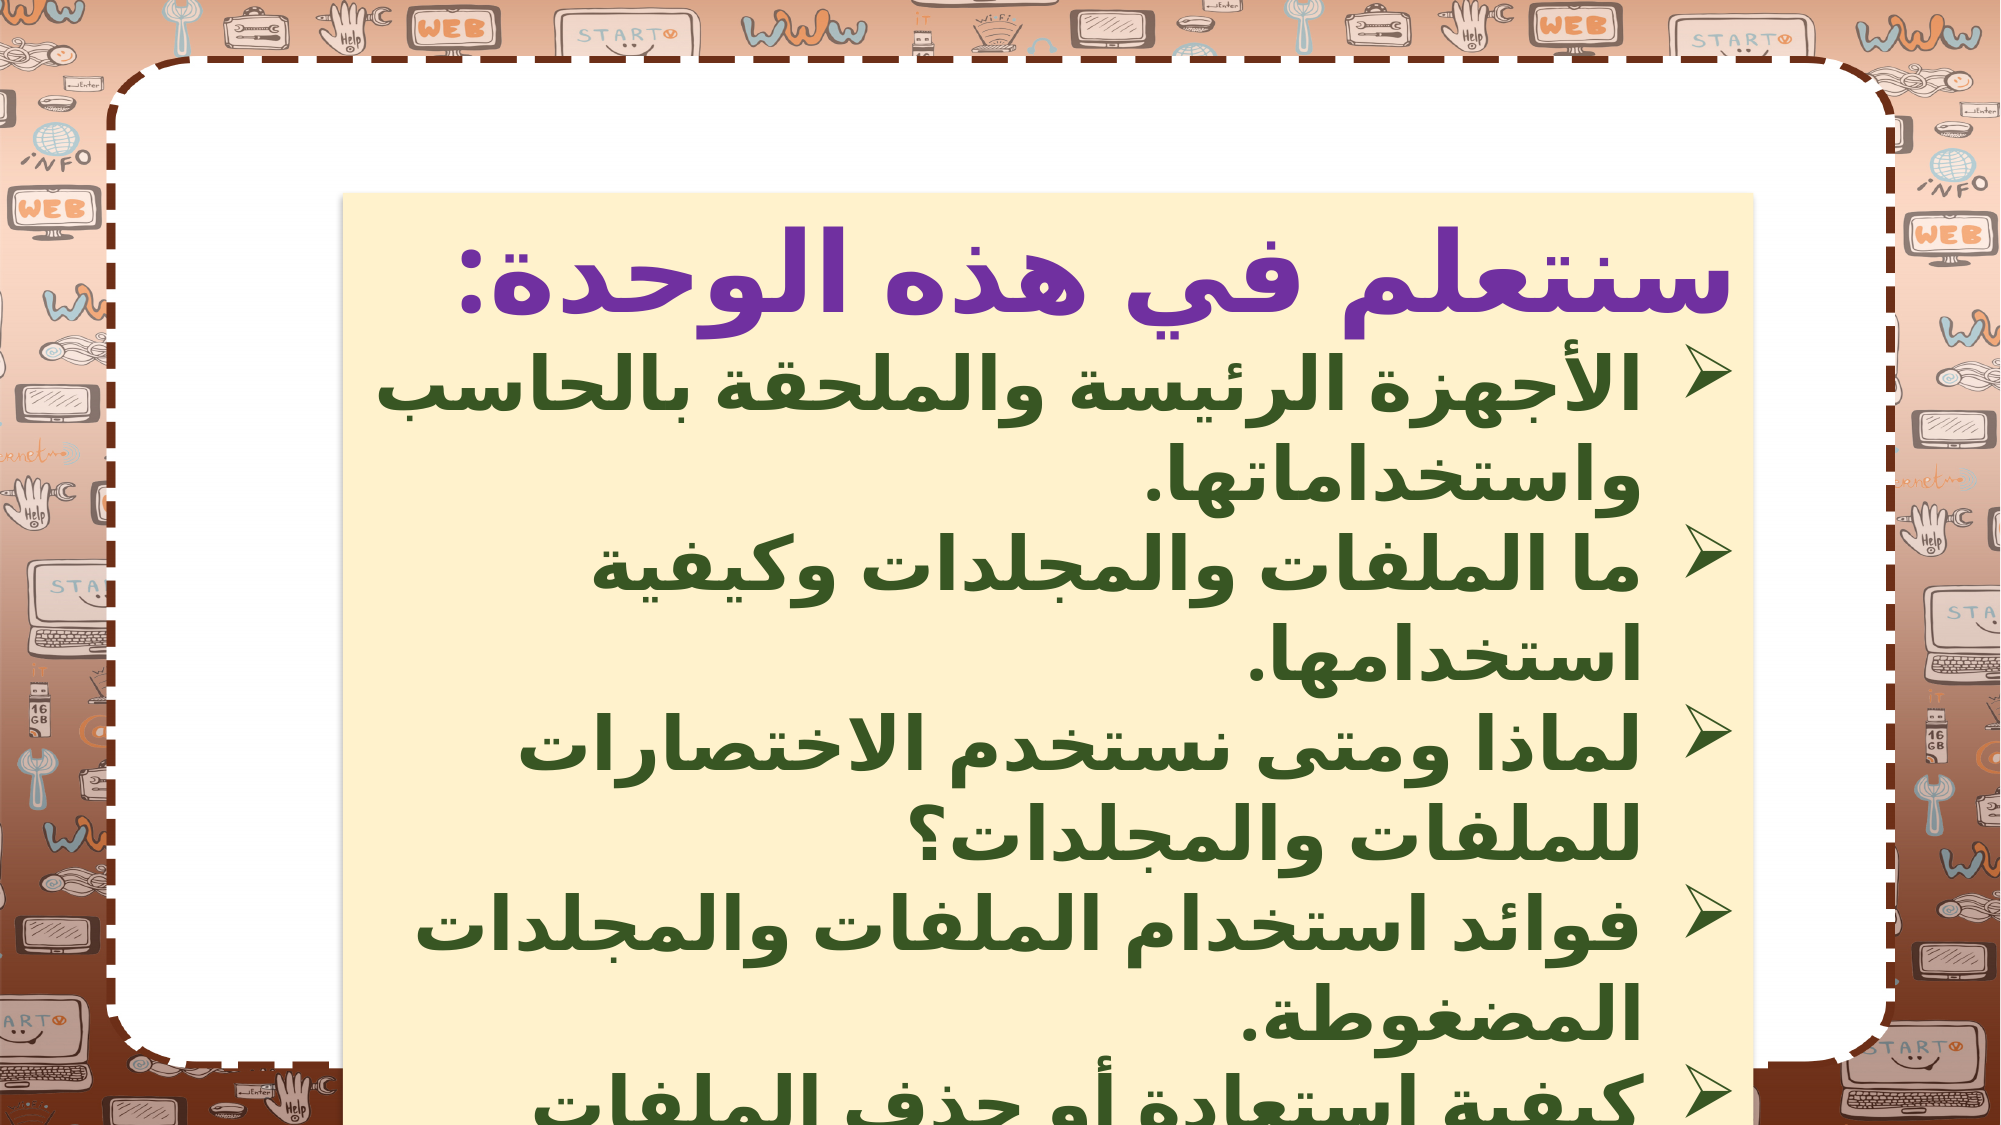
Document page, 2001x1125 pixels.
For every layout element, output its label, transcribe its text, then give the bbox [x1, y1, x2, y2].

picture [0, 0, 2001, 1125]
text_box سنتعلم في هذه الوحدة: الأجهزة الرئيسة والملحقة بالحاسب واستخداماتها. ما الملفات والمجلدات وكيفية استخدامها. لماذا ومتى نستخدم الاختصارات للملفات والمجلدات؟ فوائد استخدام الملفات والمجلدات المضغوطة. كيفية استعادة أو حذف الملفات والمجلدات بشكل دائم. طرق تعديل الإعدادات الأساسية في الحاسب. [342, 192, 1754, 1125]
